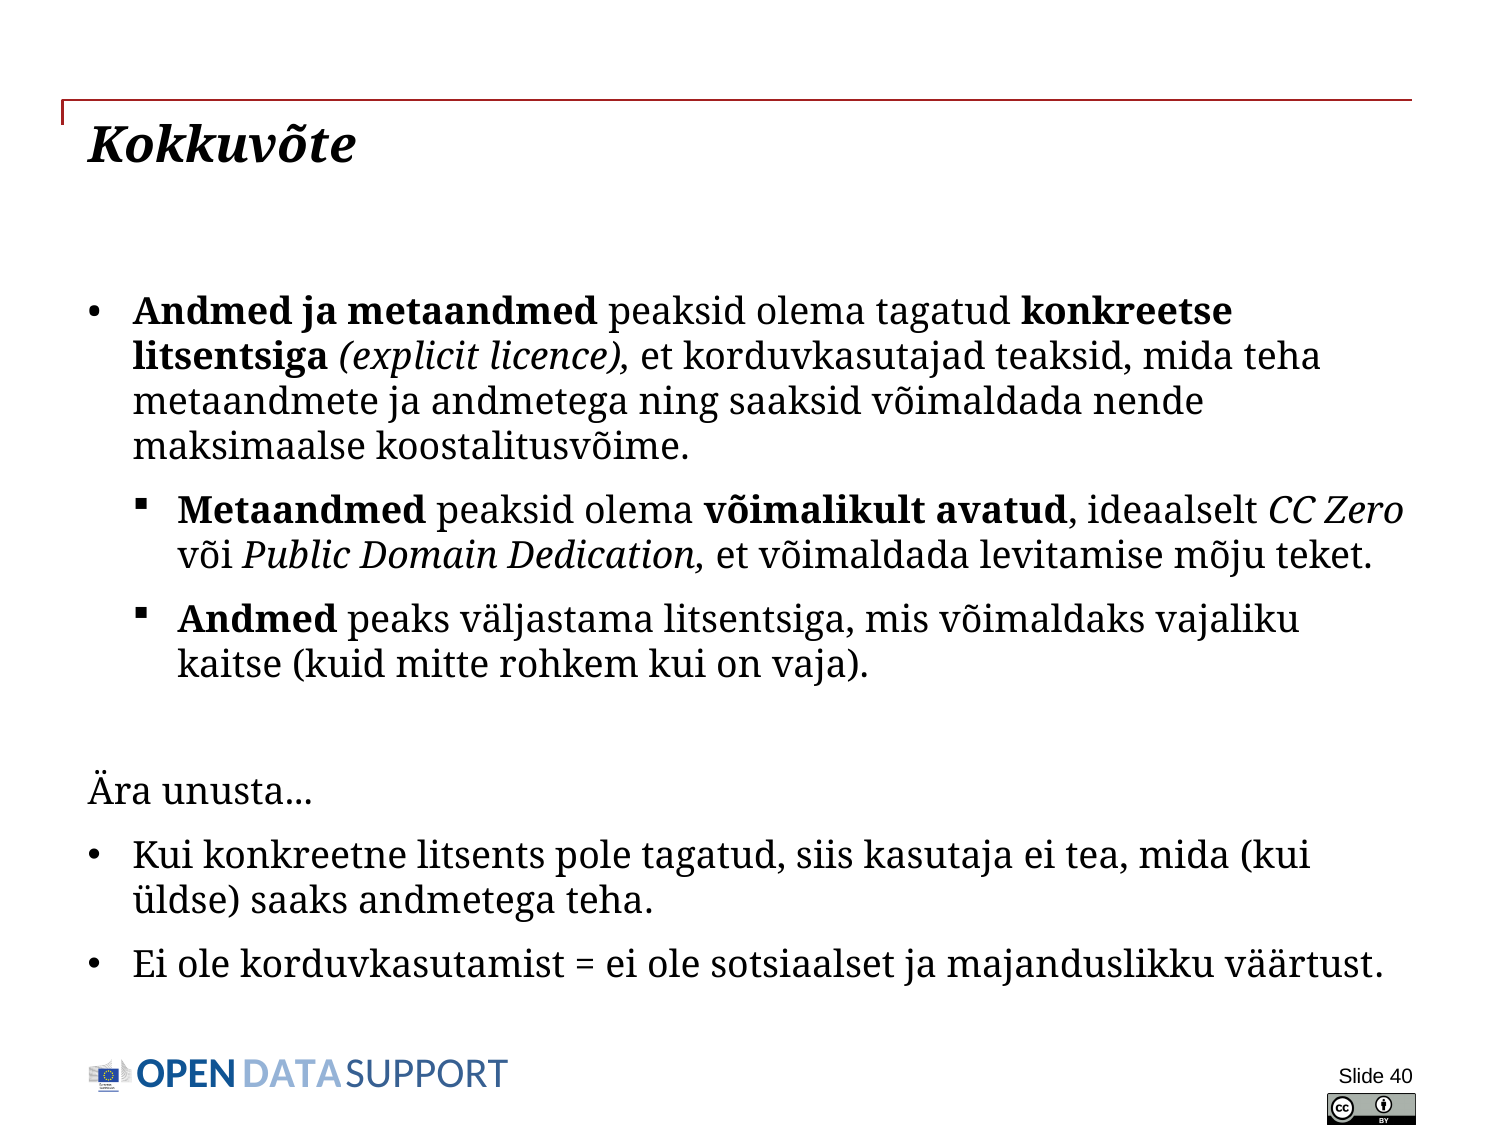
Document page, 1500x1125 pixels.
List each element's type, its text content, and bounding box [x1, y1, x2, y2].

slide_number Slide 40 [1162, 1062, 1413, 1088]
picture [1327, 1093, 1416, 1125]
list Andmed ja metaandmed peaksid olema tagatud konkreetse litsentsiga (explicit licence), et korduvkasutajad teaksid, mida teha metaandmete ja andmetega ning saaksid võimaldada nende maksimaalse koostalitusvõime. Metaandmed peaksid olema võimalikult avatud, ideaalselt CC Zero või Public Domain Dedication, et võimaldada levitamise mõju teket. Andmed peaks väljastama litsentsiga, mis võimaldaks vajaliku kaitse (kuid mitte rohkem kui on vaja). Ära unusta... Kui konkreetne litsents pole tagatud, siis kasutaja ei tea, mida (kui üldse) saaks andmetega teha. Ei ole korduvkasutamist = ei ole sotsiaalset ja majanduslikku väärtust. [87, 287, 1413, 1013]
title Kokkuvõte [88, 112, 1413, 263]
